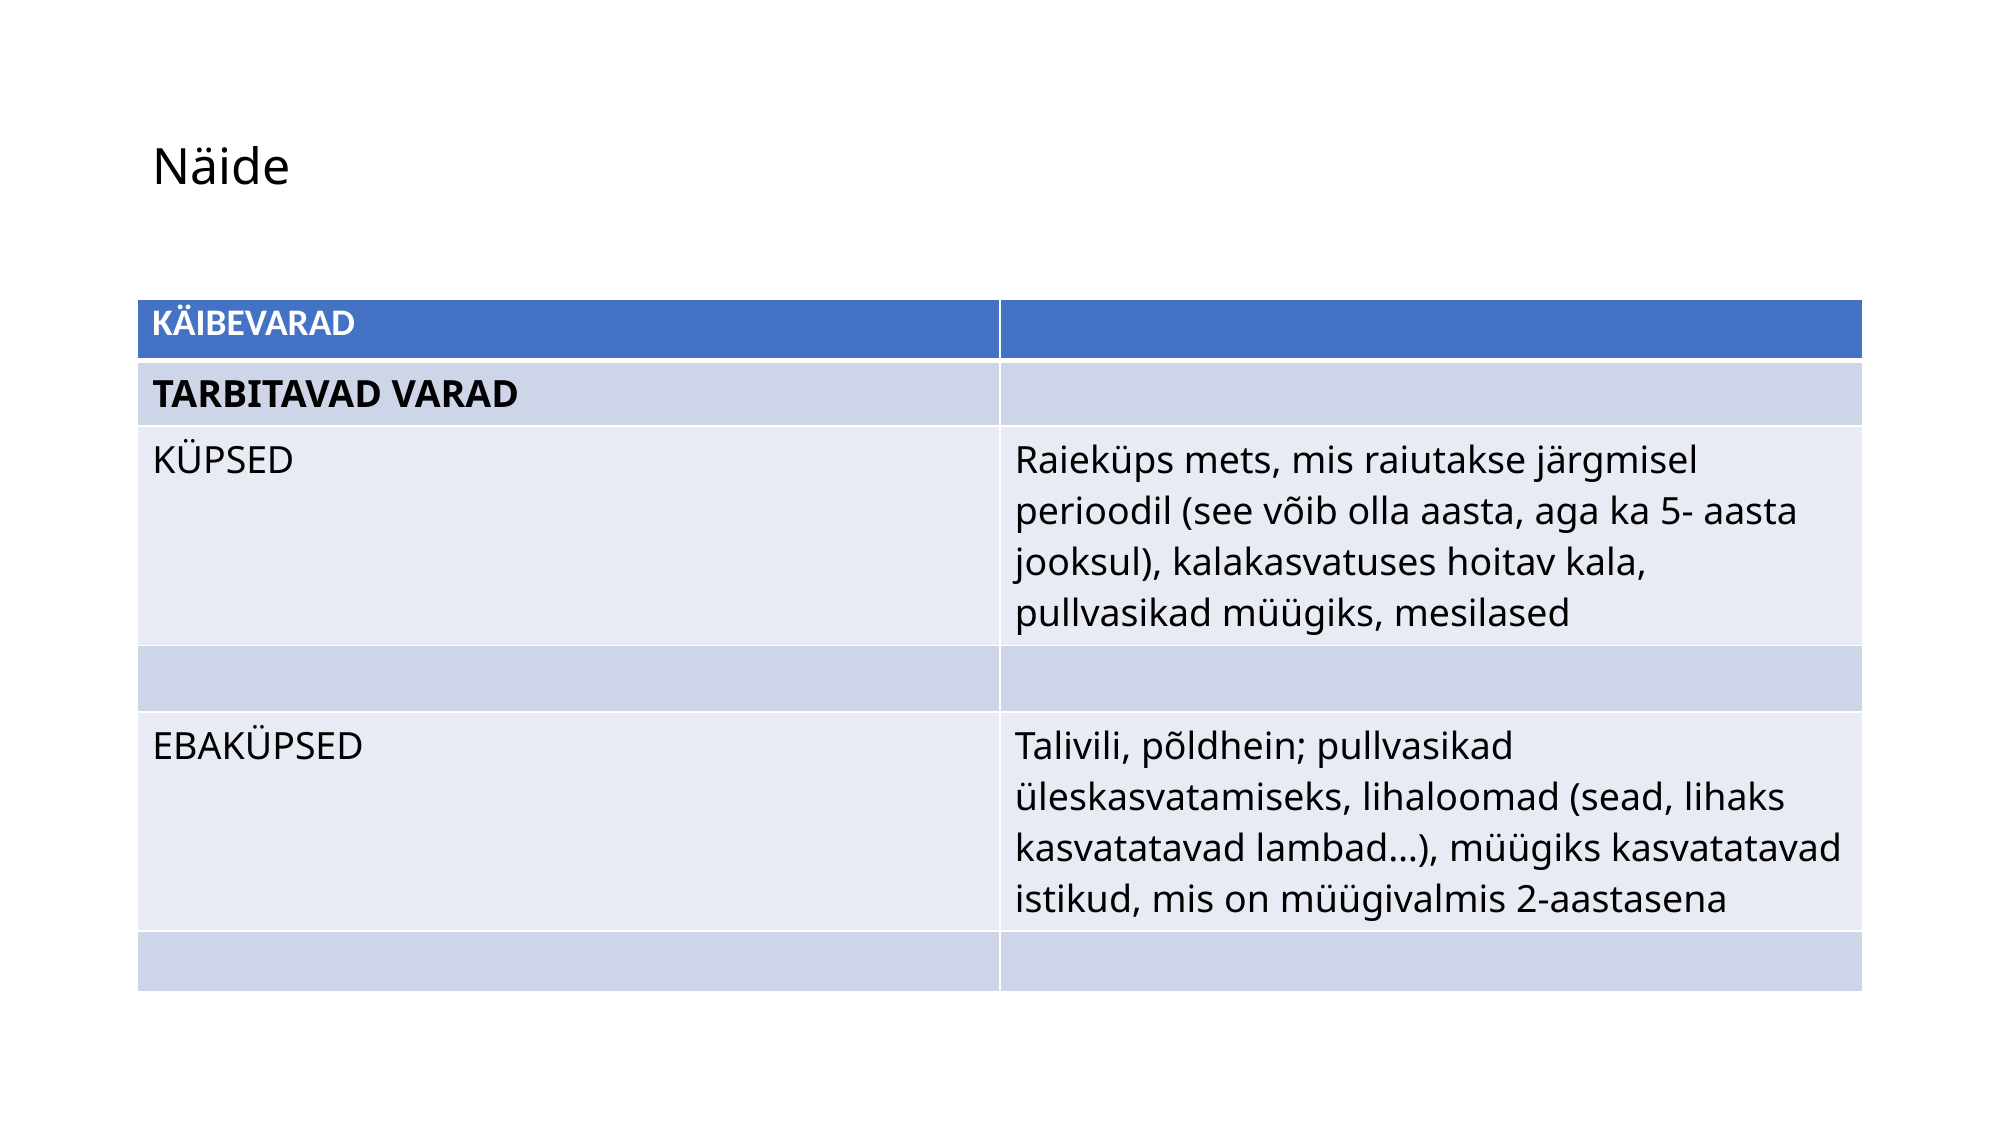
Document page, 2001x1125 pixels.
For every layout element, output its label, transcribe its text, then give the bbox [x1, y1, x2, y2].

table_cell EBAKÜPSED [138, 713, 999, 930]
table_cell Talivili, põldhein; pullvasikad üleskasvatamiseks, lihaloomad (sead, lihaks kasvatatavad lambad…), müügiks kasvatatavad istikud, mis on müügivalmis 2-aastasena [1001, 713, 1862, 930]
table_header [1001, 300, 1862, 358]
table_cell [138, 646, 999, 711]
table_cell Raieküps mets, mis raiutakse järgmisel perioodil (see võib olla aasta, aga ka 5- aasta jooksul), kalakasvatuses hoitav kala, pullvasikad müügiks, mesilased [1001, 427, 1862, 645]
table_header KÄIBEVARAD [138, 300, 999, 358]
table_cell [138, 932, 999, 991]
title Näide [137, 59, 1863, 278]
table_cell [1001, 932, 1862, 991]
table_cell [1001, 363, 1862, 425]
table_cell [1001, 646, 1862, 711]
table_cell KÜPSED [138, 427, 999, 645]
table_cell TARBITAVAD VARAD [138, 363, 999, 425]
